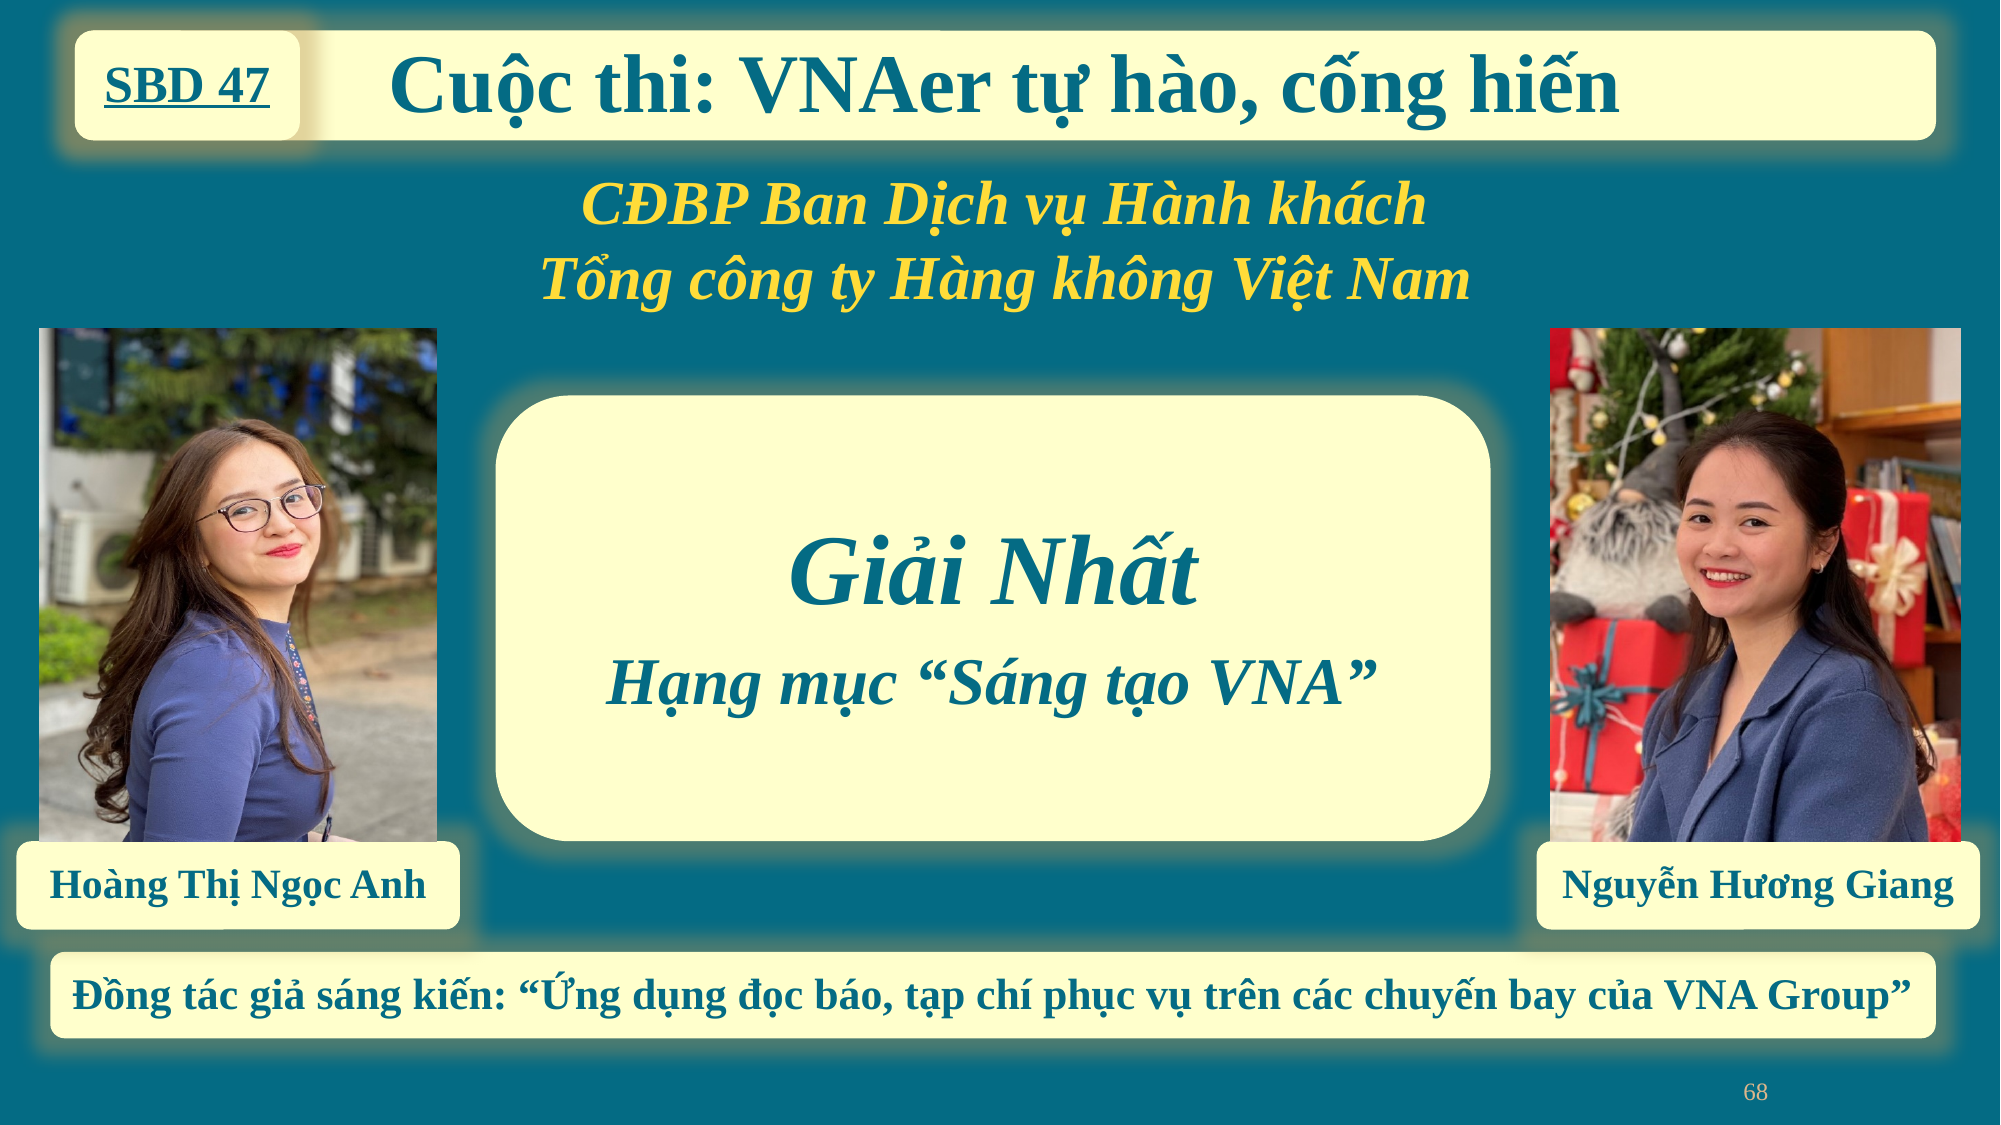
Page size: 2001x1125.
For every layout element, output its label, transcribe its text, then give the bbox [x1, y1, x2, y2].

slide_number 67 [1449, 1064, 1784, 1121]
text_box Đồng tác giả sáng kiến: “Ứng dụng đọc báo, tạp chí phục vụ trên các chuyến bay của VNA Group” [50, 951, 1936, 1039]
text_box Hoàng Thị Ngọc Anh [16, 841, 460, 930]
text_box CĐBP Ban Dịch vụ Hành khách Tổng công ty Hàng không Việt Nam [118, 154, 1893, 320]
text_box Cuộc thi: VNAer tự hào, cống hiến [325, 30, 1937, 141]
picture [39, 329, 437, 842]
text_box SBD 47 [74, 30, 300, 141]
text_box Giải Nhất Hạng mục “Sáng tạo VNA” [495, 395, 1491, 842]
picture [1550, 329, 1961, 842]
text_box Nguyễn Hương Giang [1536, 841, 1981, 930]
